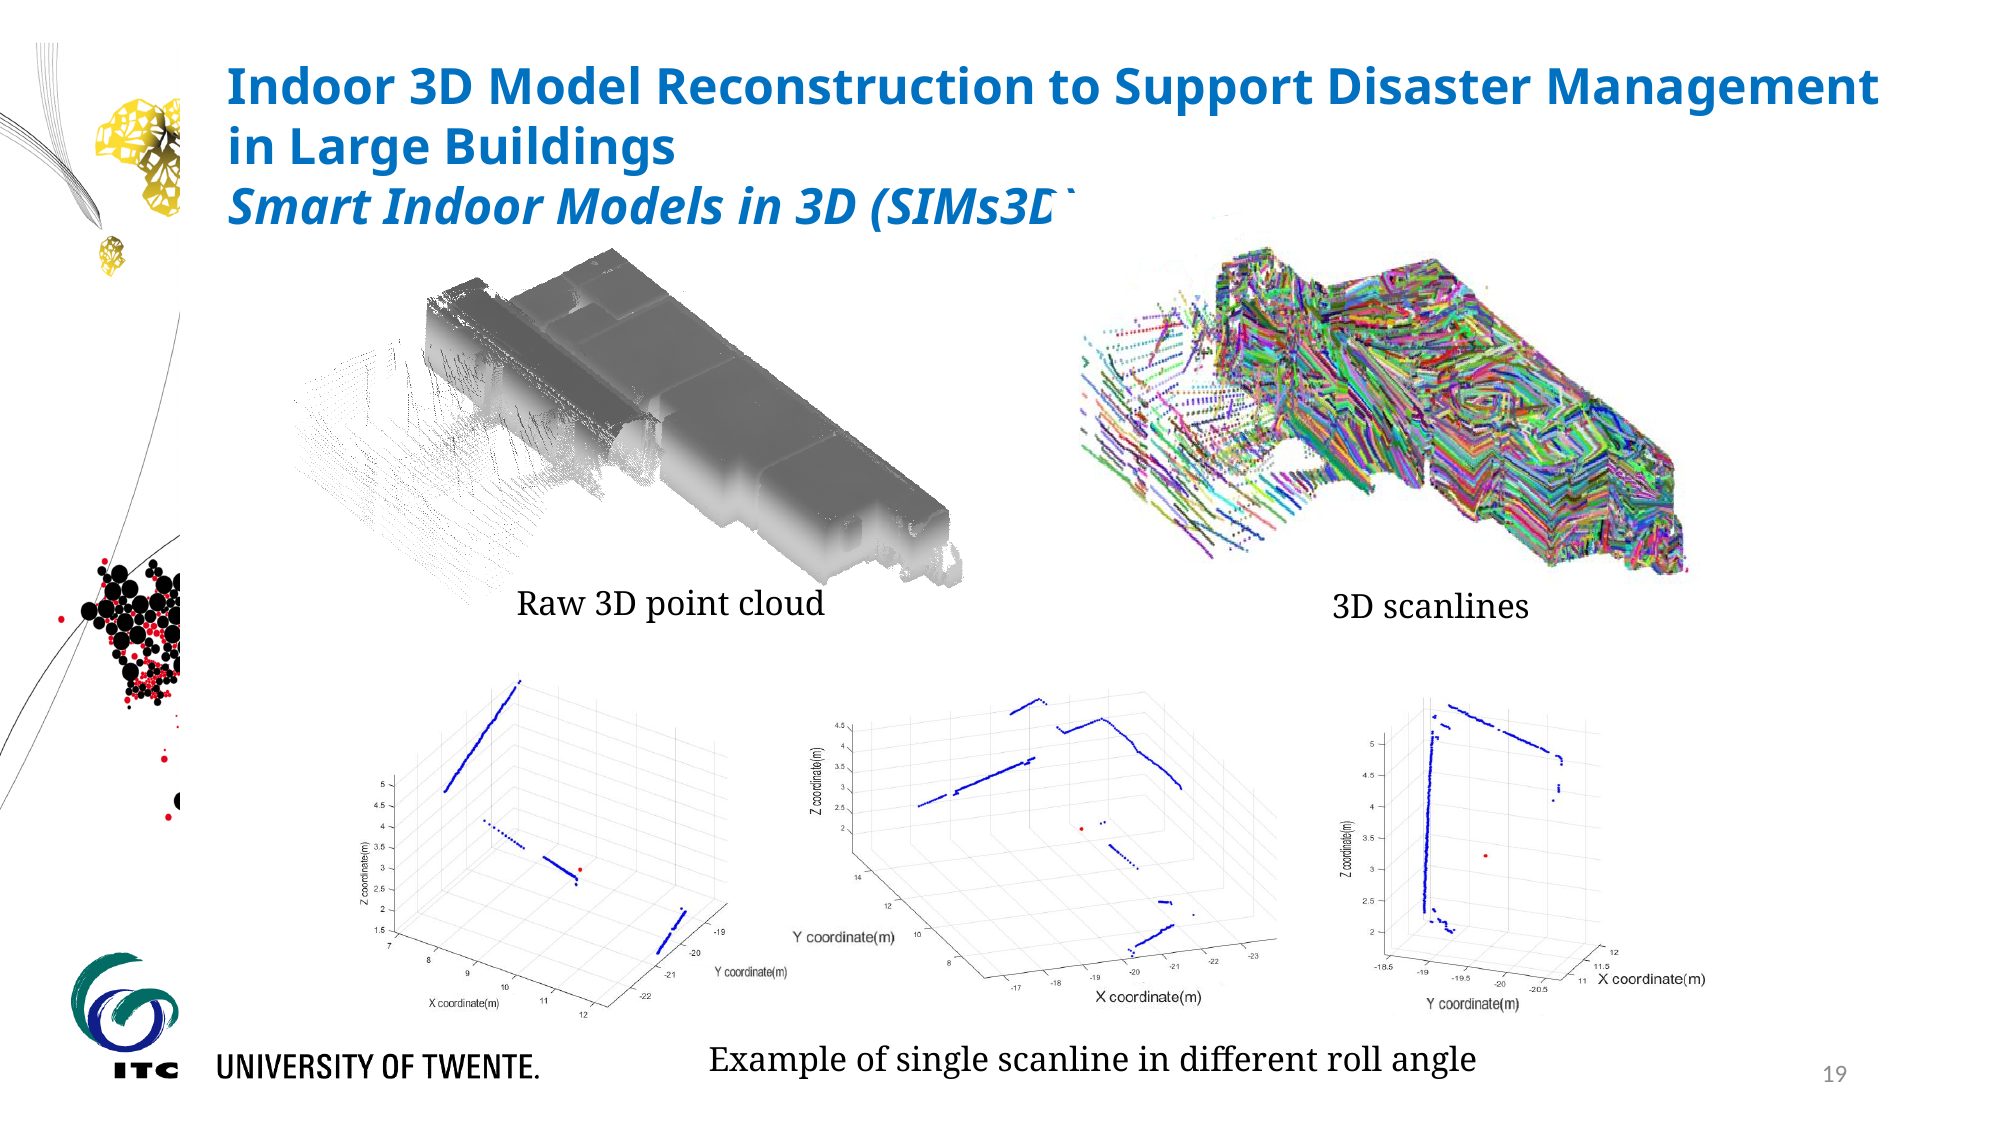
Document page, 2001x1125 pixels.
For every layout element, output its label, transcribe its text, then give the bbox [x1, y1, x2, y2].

picture [0, 39, 180, 830]
text_box Raw 3D point cloud [501, 611, 841, 630]
text_box Indoor 3D Model Reconstruction to Support Disaster Management in Large Buildings Smart Indoor Models in 3D (SIMs3D) [213, 47, 1931, 242]
picture [54, 945, 560, 1102]
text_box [343, 668, 1731, 1023]
text_box Example of single scanline in different roll angle [693, 1030, 1493, 1085]
slide_number 19 [1792, 1042, 1863, 1103]
picture [293, 237, 984, 611]
text_box 3D scanlines [1317, 610, 1545, 633]
picture [1051, 193, 1710, 610]
